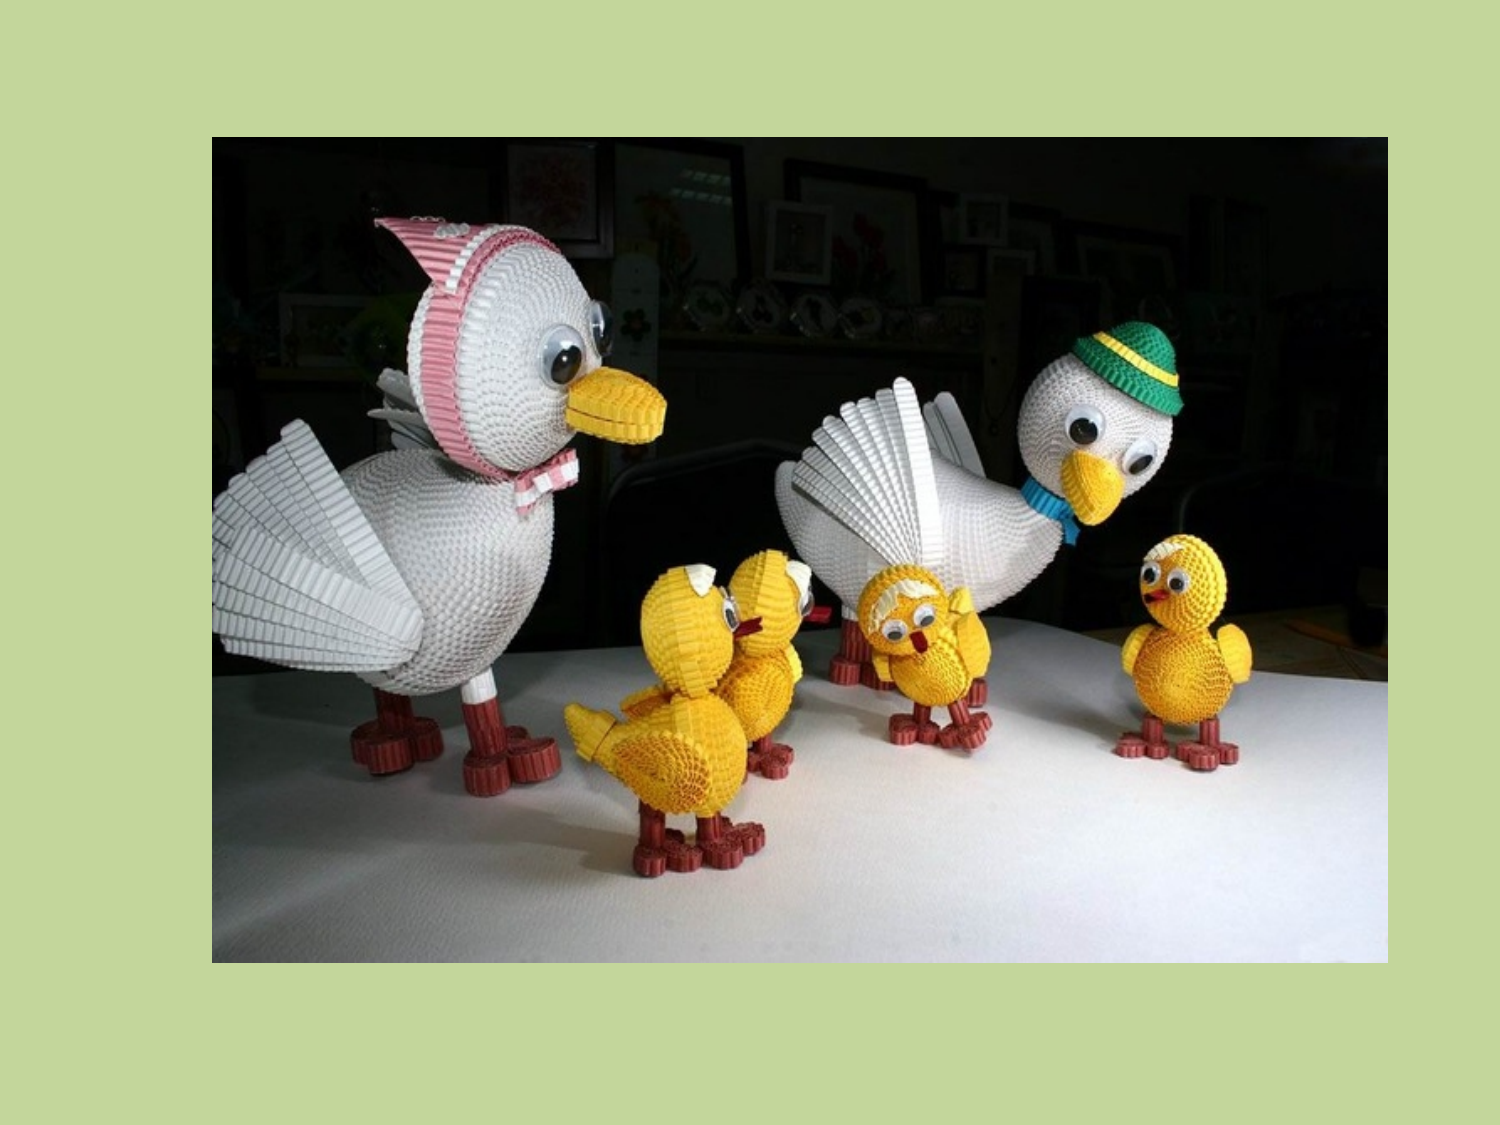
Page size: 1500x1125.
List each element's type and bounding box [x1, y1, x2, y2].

picture [212, 137, 1388, 963]
